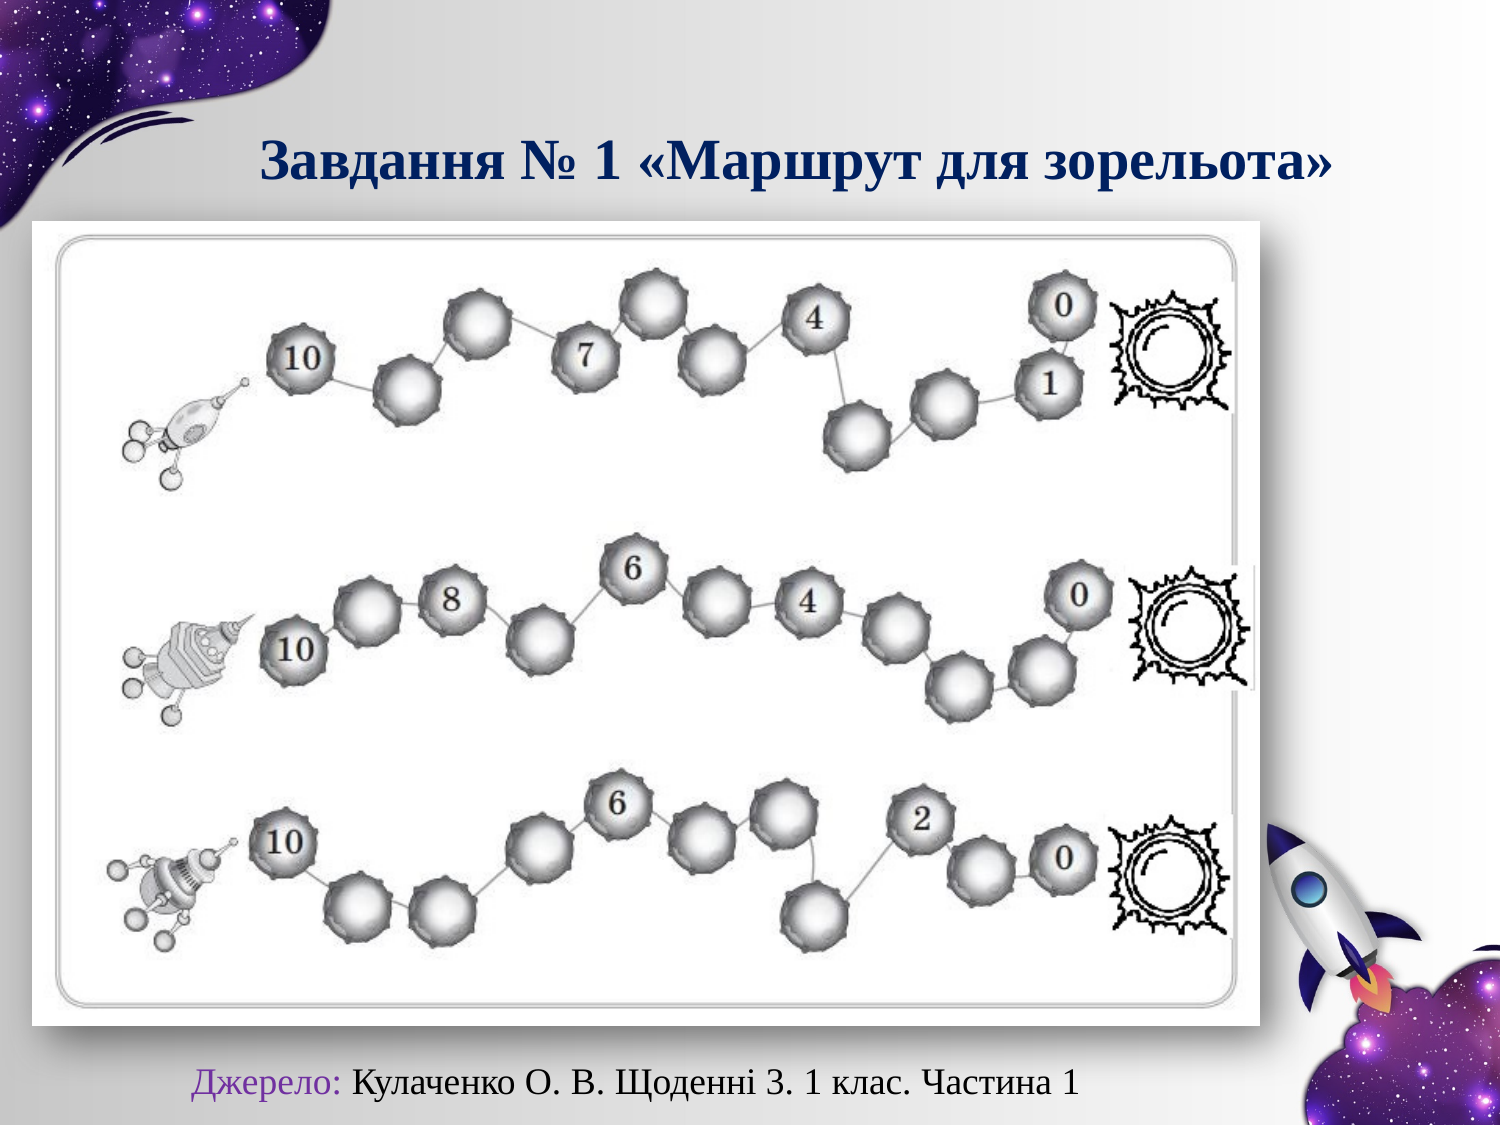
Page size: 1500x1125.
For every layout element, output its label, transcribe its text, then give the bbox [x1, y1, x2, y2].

text_box Джерело: Кулаченко О. В. Щоденні 3. 1 клас. Частина 1 [176, 1049, 1238, 1109]
picture [0, 0, 1500, 1125]
text_box Завдання № 1 «Маршрут для зорельота» [244, 113, 1399, 199]
